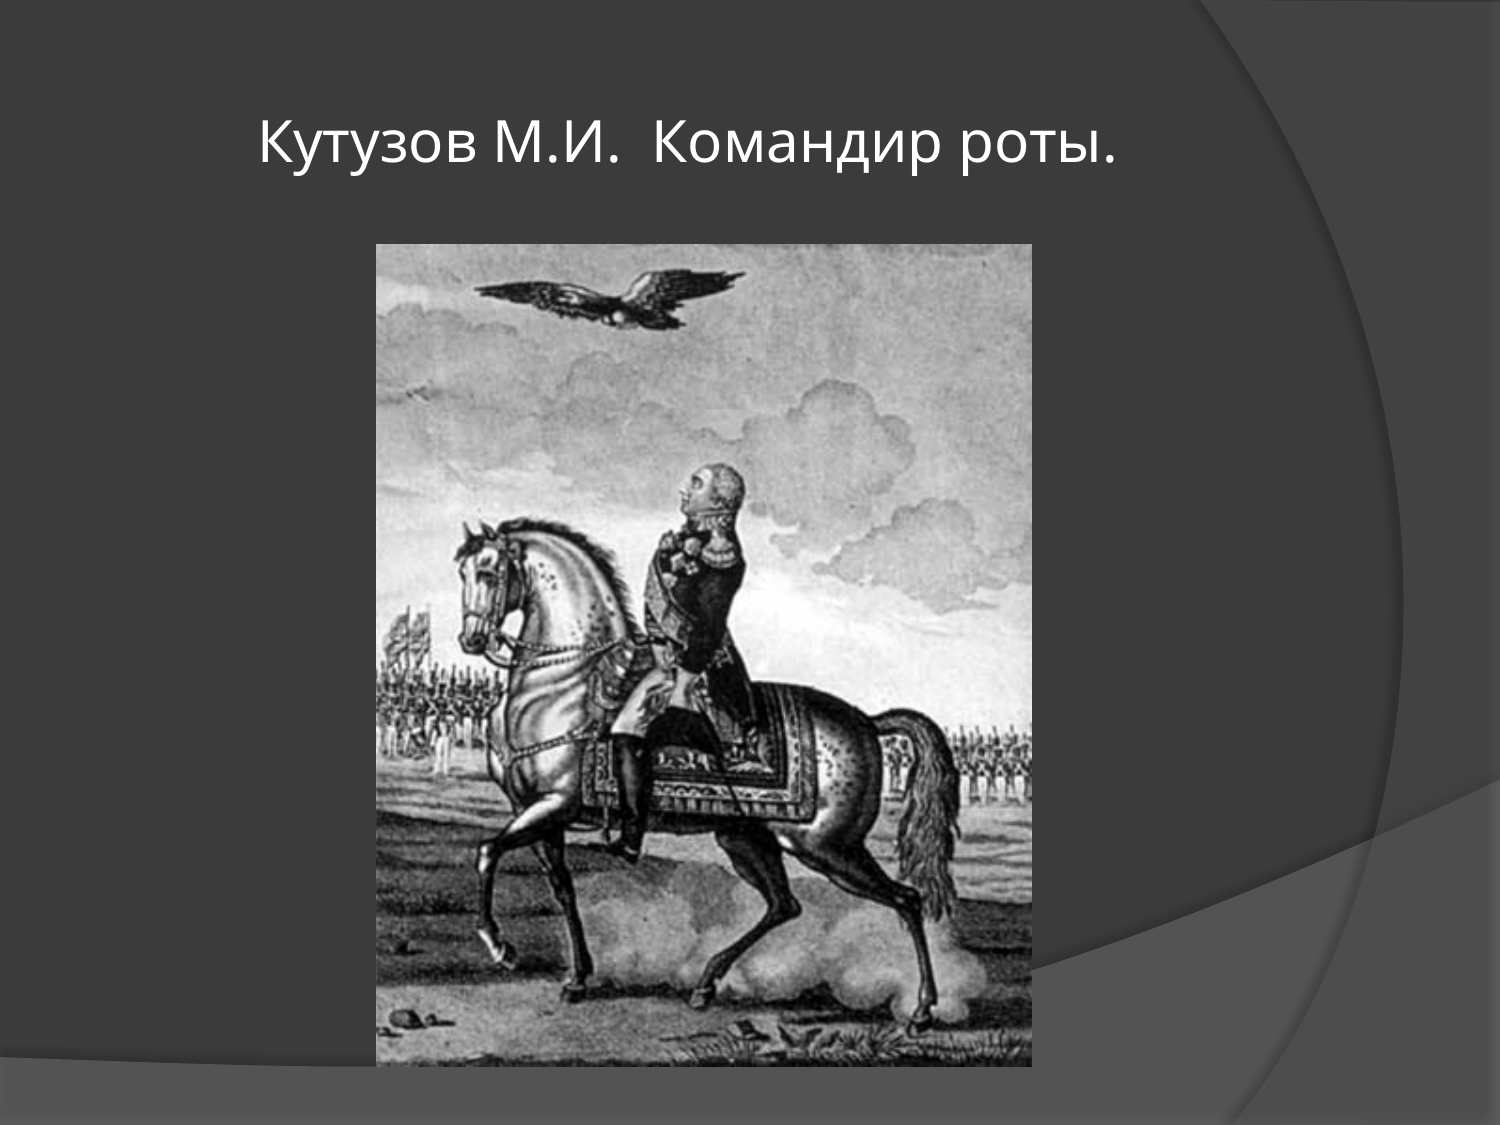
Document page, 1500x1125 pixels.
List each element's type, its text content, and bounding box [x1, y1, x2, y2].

title Кутузов М.И. Командир роты. [75, 45, 1300, 233]
picture [375, 244, 1032, 1067]
